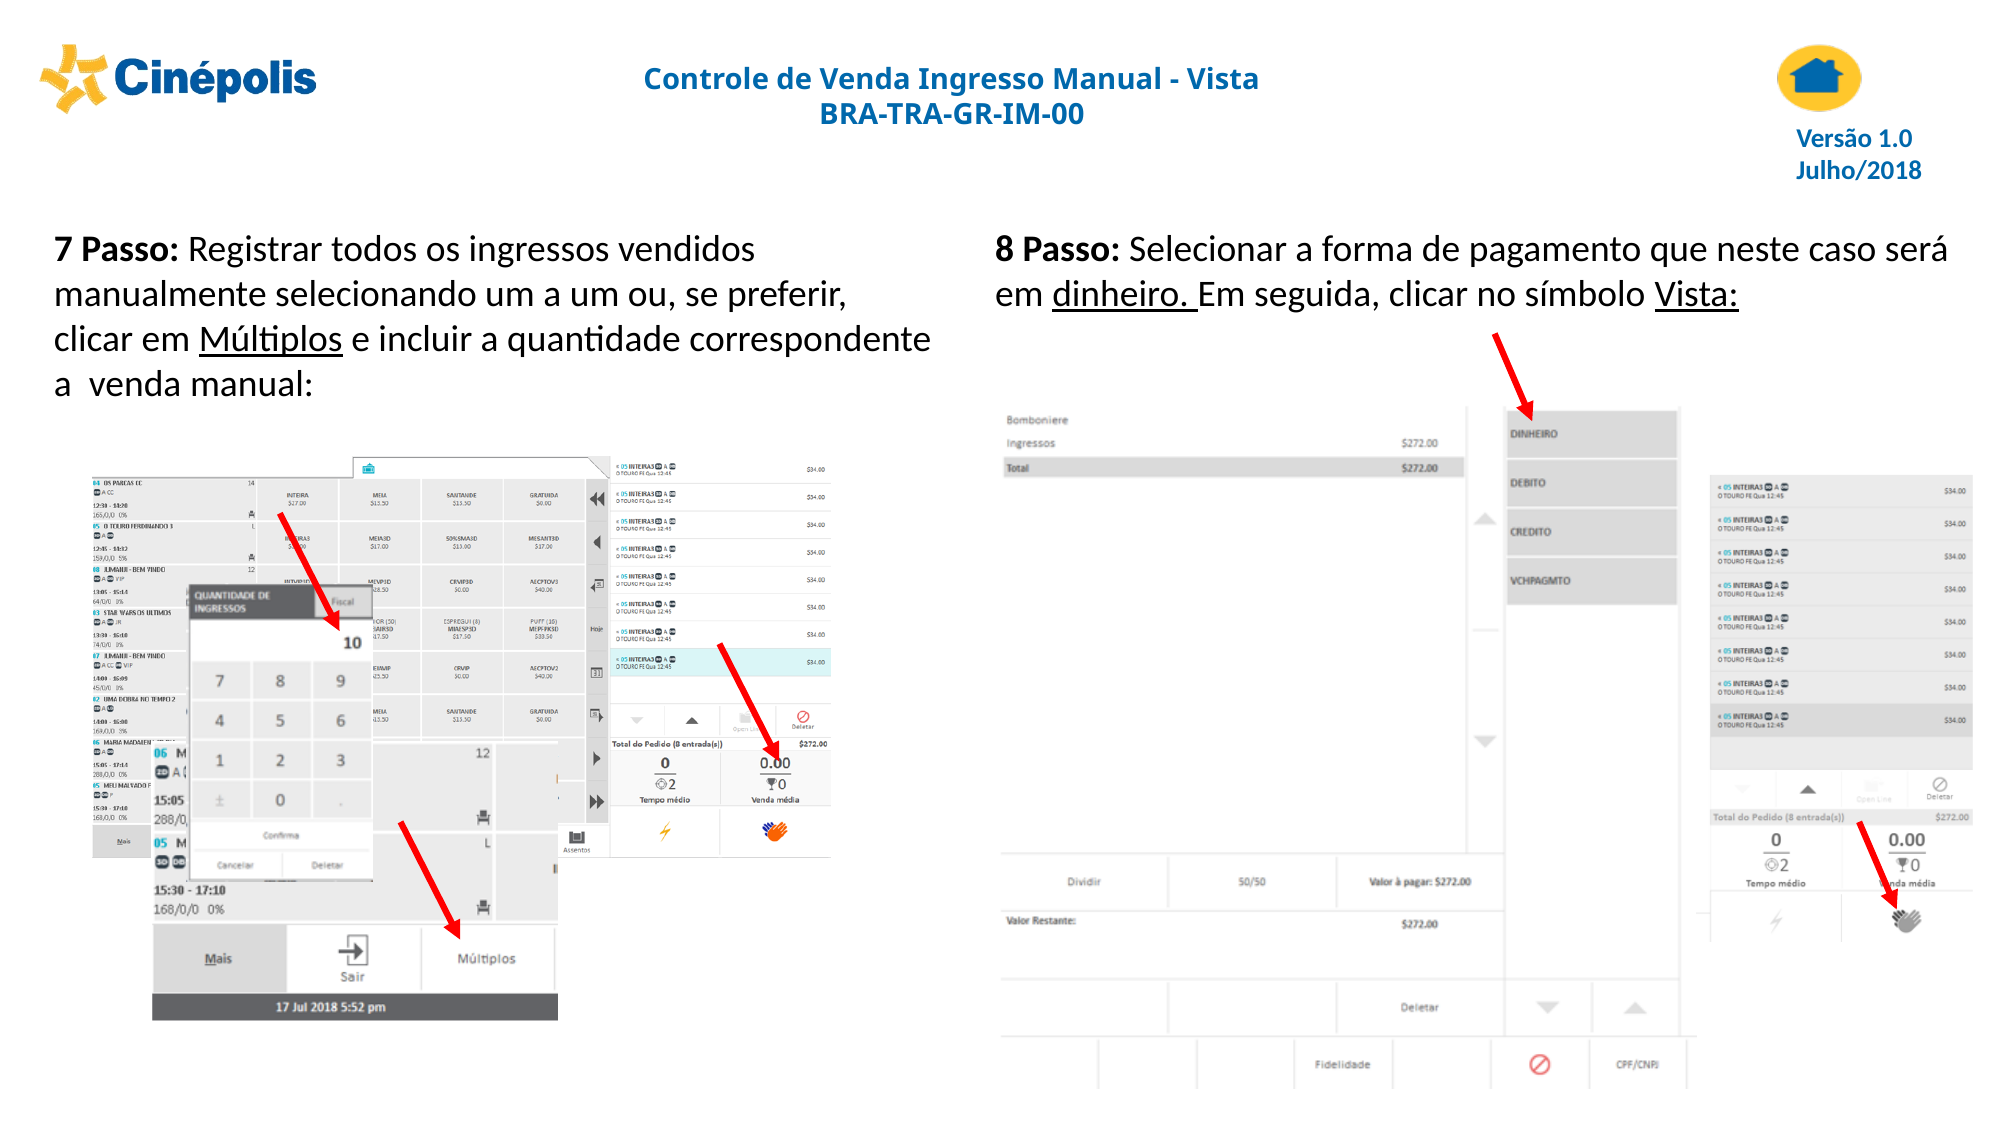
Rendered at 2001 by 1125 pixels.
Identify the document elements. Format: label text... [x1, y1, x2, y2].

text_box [279, 512, 340, 632]
picture [1765, 33, 1879, 123]
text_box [719, 643, 780, 762]
picture [23, 0, 400, 191]
picture [84, 447, 837, 1023]
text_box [1494, 333, 1533, 422]
text_box Versão 1.0 Julho/2018 [1781, 112, 1937, 193]
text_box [1858, 821, 1897, 910]
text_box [400, 821, 461, 940]
text_box 7 Passo: Registrar todos os ingressos vendidos manualmente selecionando um a um ou, se preferir, clicar em Múltiplos e incluir a quantidade correspondente a venda manual: [39, 216, 956, 412]
title Controle de Venda Ingresso Manual - Vista BRA-TRA-GR-IM-00 [486, 35, 1417, 155]
picture [994, 394, 1975, 1089]
text_box 8 Passo: Selecionar a forma de pagamento que neste caso será em dinheiro. Em seguida, clicar no símbolo Vista: [980, 216, 1965, 322]
